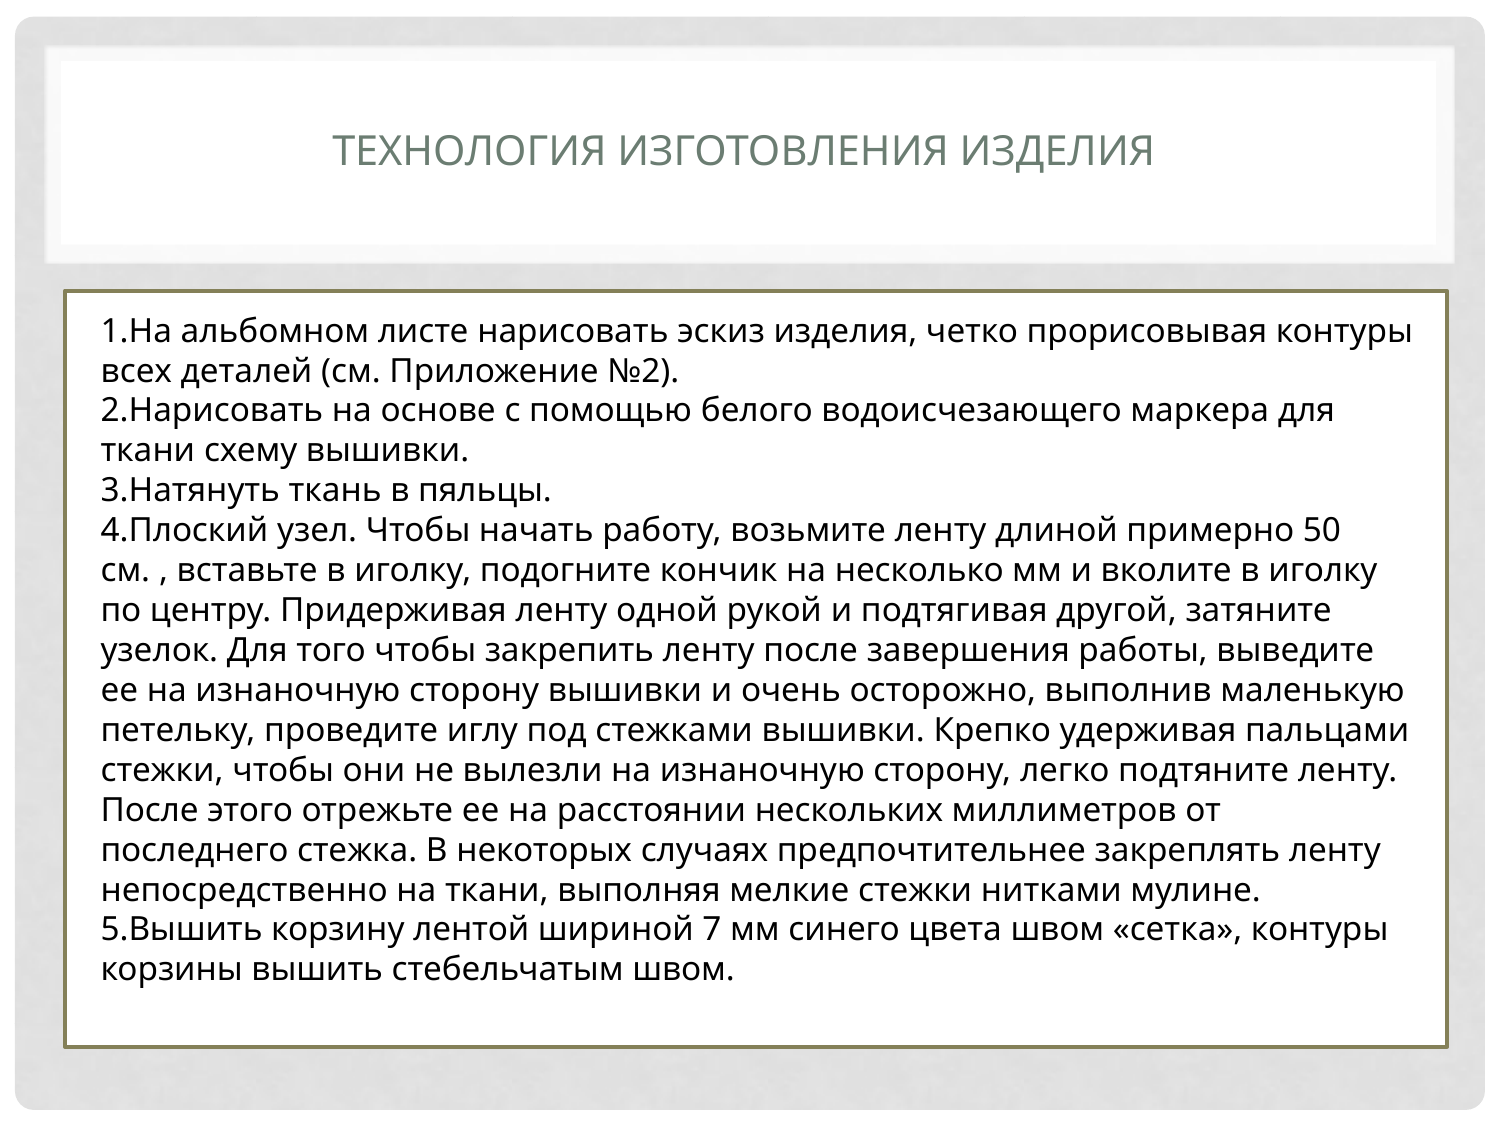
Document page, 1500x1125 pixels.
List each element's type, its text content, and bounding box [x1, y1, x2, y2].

text_box [58, 232, 1430, 657]
title Технология изготовления изделия [41, 66, 1447, 232]
text_box [63, 289, 1449, 1049]
text_box 1.На альбомном листе нарисовать эскиз изделия, четко прорисовывая контуры всех деталей (см. Приложение №2). 2.Нарисовать на основе с помощью белого водоисчезающего маркера для ткани схему вышивки. 3.Натянуть ткань в пяльцы. 4.Плоский узел. Чтобы начать работу, возьмите ленту длиной примерно 50 см. , вставьте в иголку, подогните кончик на несколько мм и вколите в иголку по центру. Придерживая ленту одной рукой и подтягивая другой, затяните узелок. Для того чтобы закрепить ленту после завершения работы, выведите ее на изнаночную сторону вышивки и очень осторожно, выполнив маленькую петельку, проведите иглу под стежками вышивки. Крепко удерживая пальцами стежки, чтобы они не вылезли на изнаночную сторону, легко подтяните ленту. После этого отрежьте ее на расстоянии нескольких миллиметров от последнего стежка. В некоторых случаях предпочтительнее закреплять ленту непосредственно на ткани, выполняя мелкие стежки нитками мулине. 5.Вышить корзину лентой шириной 7 мм синего цвета швом «сетка», контуры корзины вышить стебельчатым швом. [85, 301, 1433, 1045]
